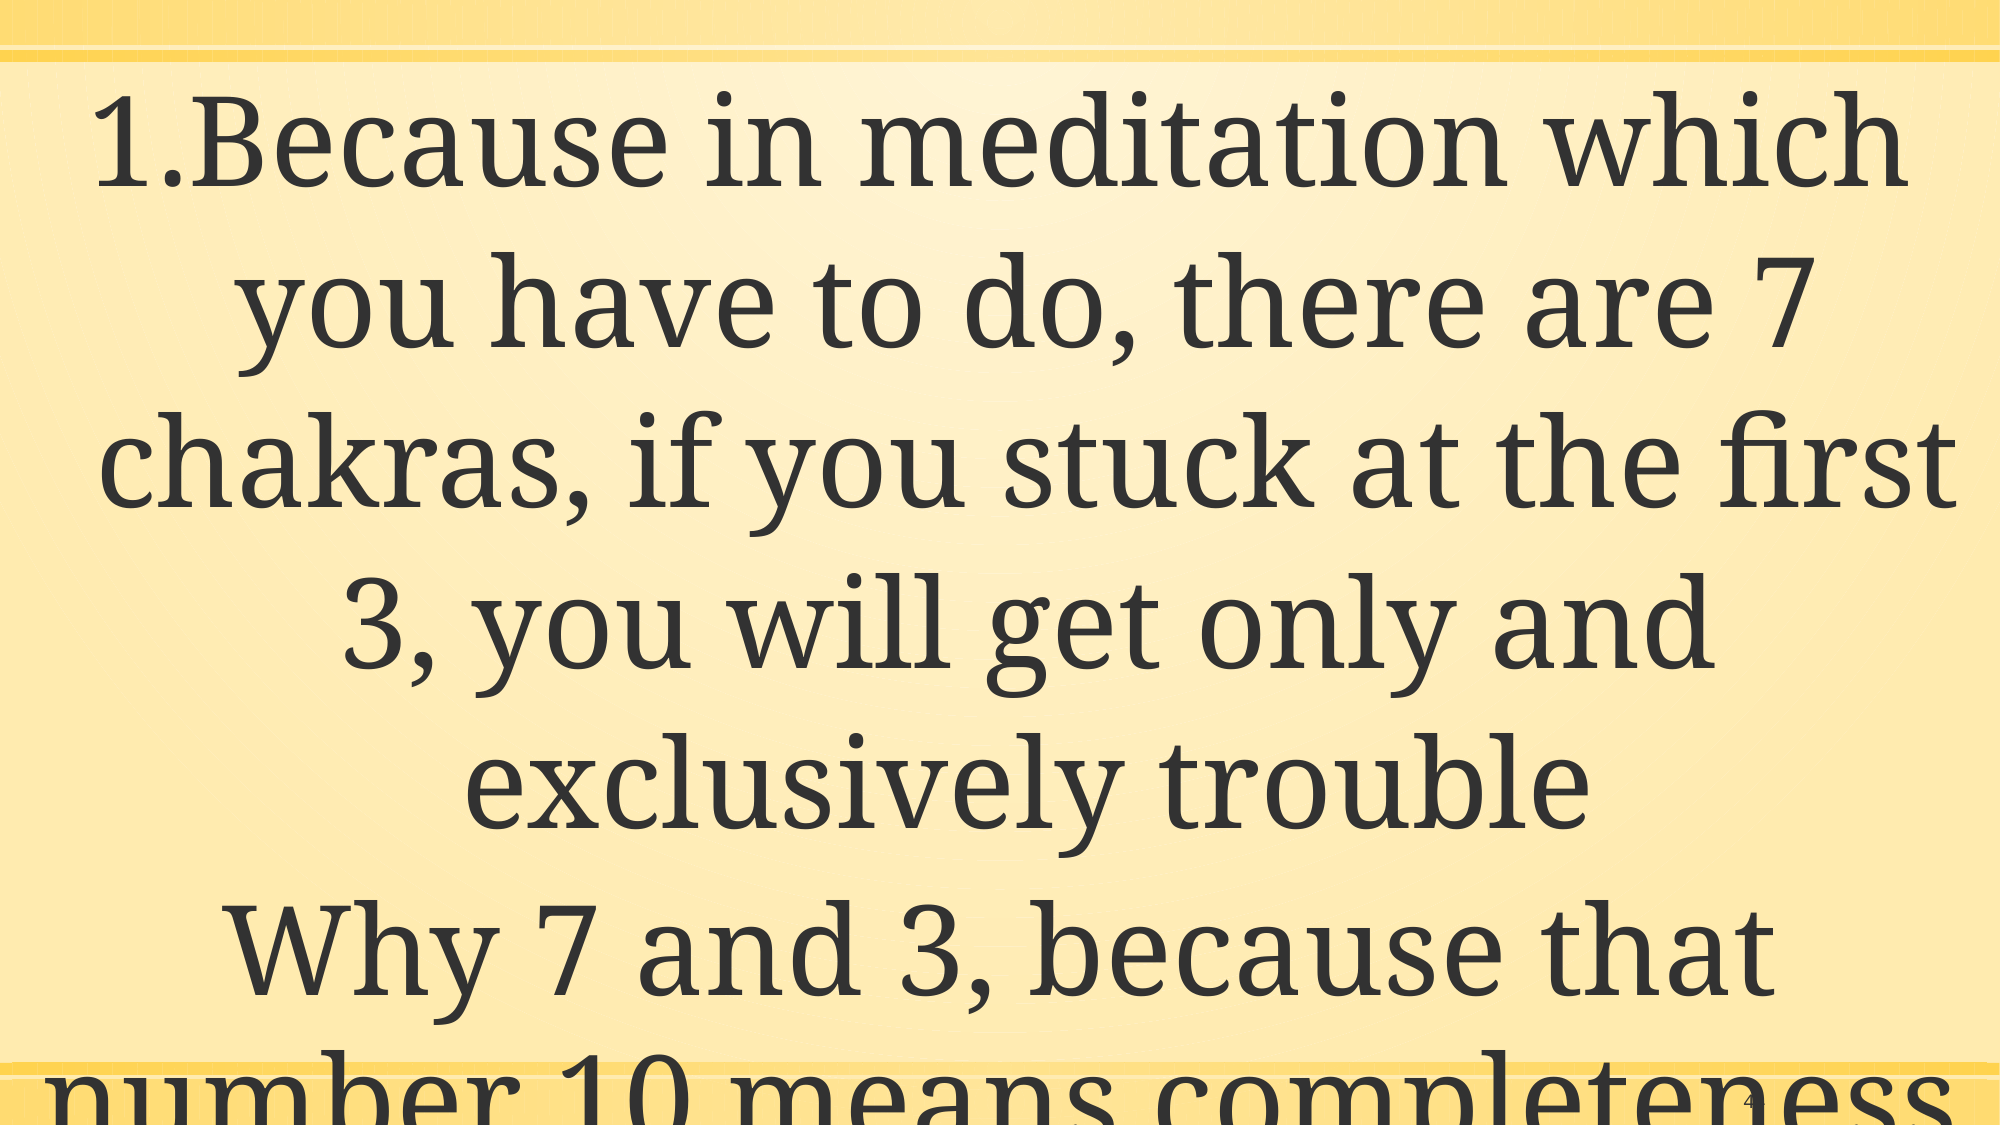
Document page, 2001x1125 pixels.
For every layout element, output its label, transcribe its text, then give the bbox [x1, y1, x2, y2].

text_box Because in meditation which you have to do, there are 7 chakras, if you stuck at the first 3, you will get only and exclusively trouble Why 7 and 3, because that number 10 means completeness [0, 43, 2000, 1125]
